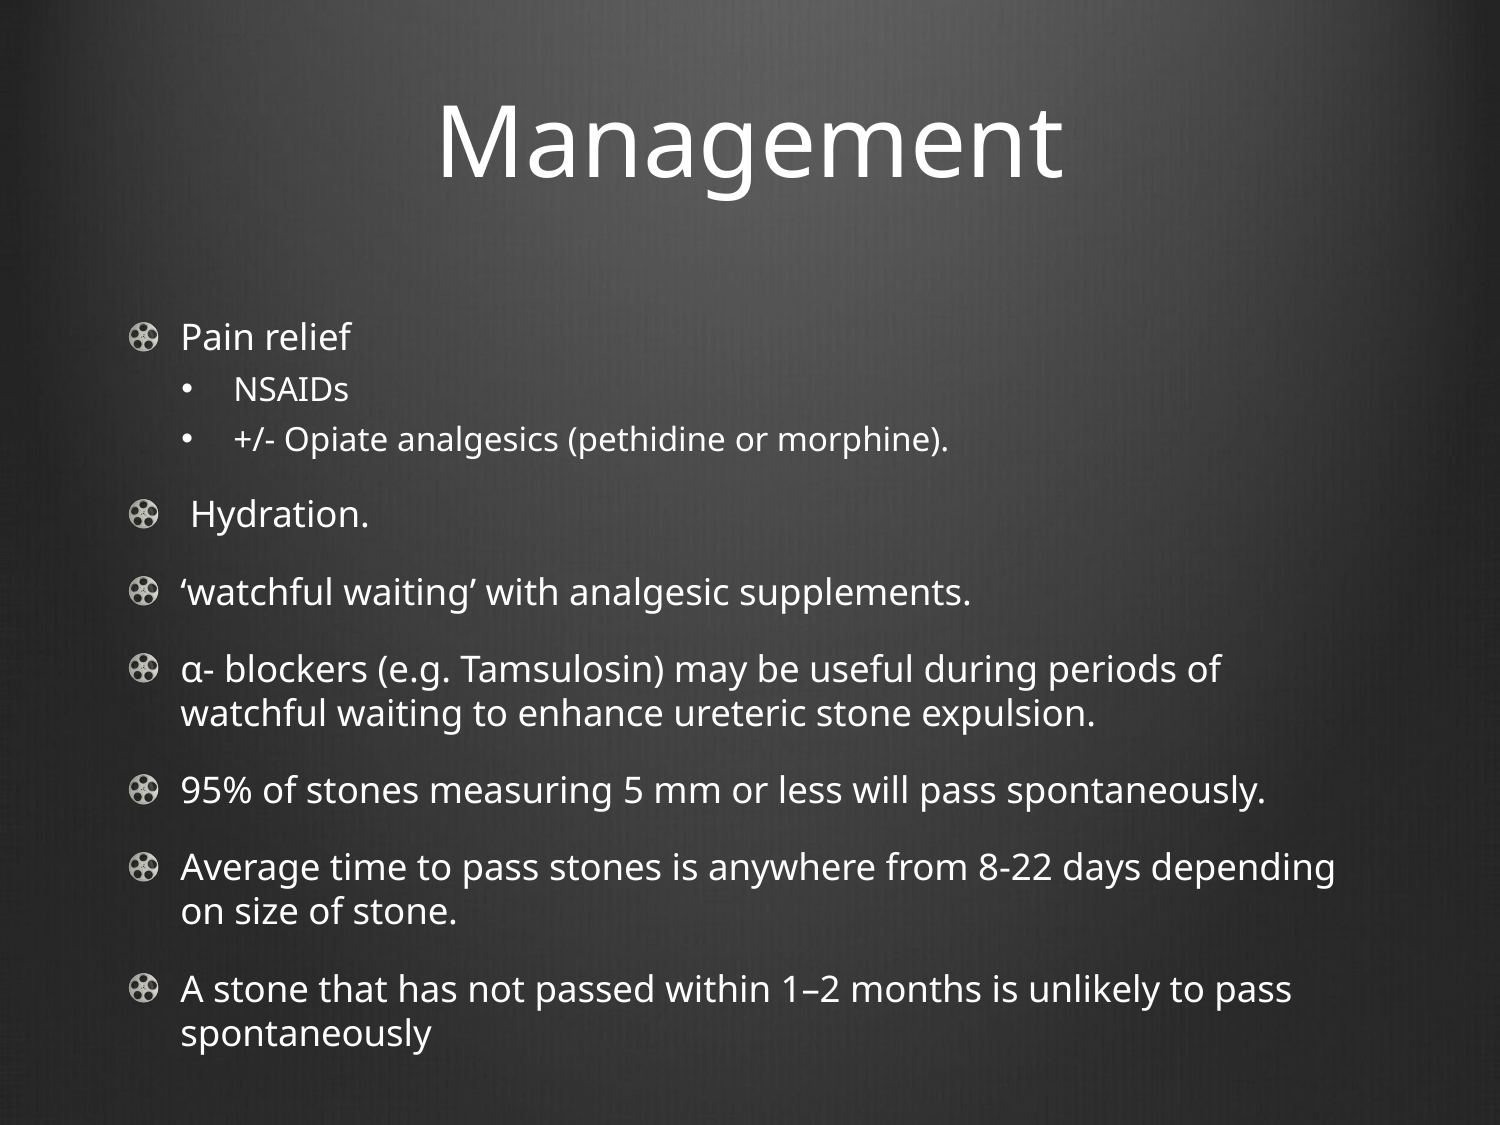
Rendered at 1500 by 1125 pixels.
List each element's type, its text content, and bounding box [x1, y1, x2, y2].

list Pain relief NSAIDs +/- Opiate analgesics (pethidine or morphine). Hydration. ‘watchful waiting’ with analgesic supplements. α- blockers (e.g. Tamsulosin) may be useful during periods of watchful waiting to enhance ureteric stone expulsion. 95% of stones measuring 5 mm or less will pass spontaneously. Average time to pass stones is anywhere from 8-22 days depending on size of stone. A stone that has not passed within 1–2 months is unlikely to pass spontaneously [112, 306, 1388, 1062]
picture [127, 772, 160, 806]
picture [127, 651, 160, 684]
picture [127, 320, 160, 353]
picture [127, 574, 160, 607]
title Management [112, 19, 1388, 255]
picture [127, 850, 160, 883]
picture [127, 971, 160, 1004]
picture [127, 497, 160, 530]
